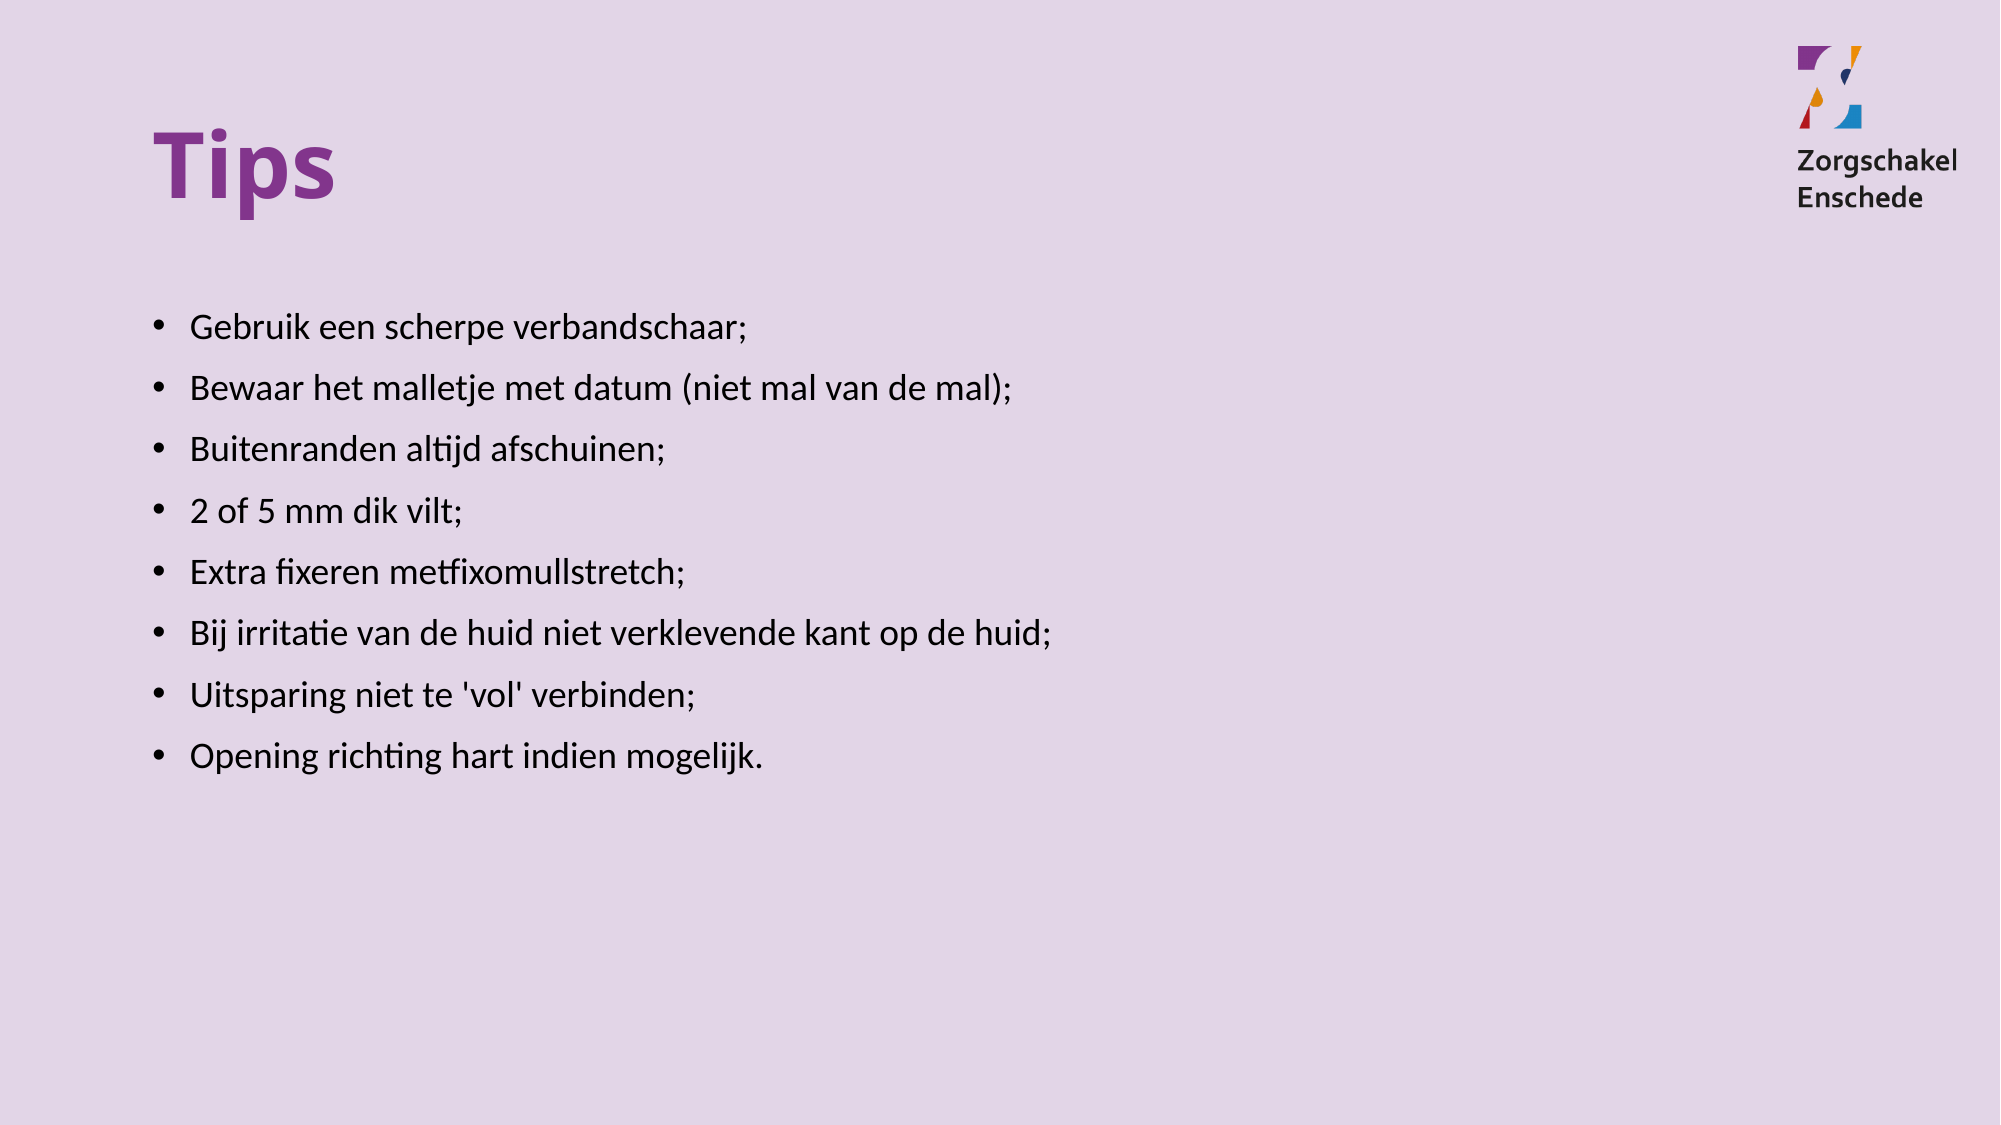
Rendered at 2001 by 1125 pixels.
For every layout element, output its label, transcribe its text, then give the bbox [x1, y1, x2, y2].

title Tips [137, 59, 1863, 278]
picture [1793, 37, 1961, 216]
list Gebruik een scherpe verbandschaar; Bewaar het malletje met datum (niet mal van de mal); Buitenranden altijd afschuinen; 2 of 5 mm dik vilt; Extra fixeren metfixomullstretch; Bij irritatie van de huid niet verklevende kant op de huid; Uitsparing niet te 'vol' verbinden; Opening richting hart indien mogelijk. [137, 299, 1863, 1014]
